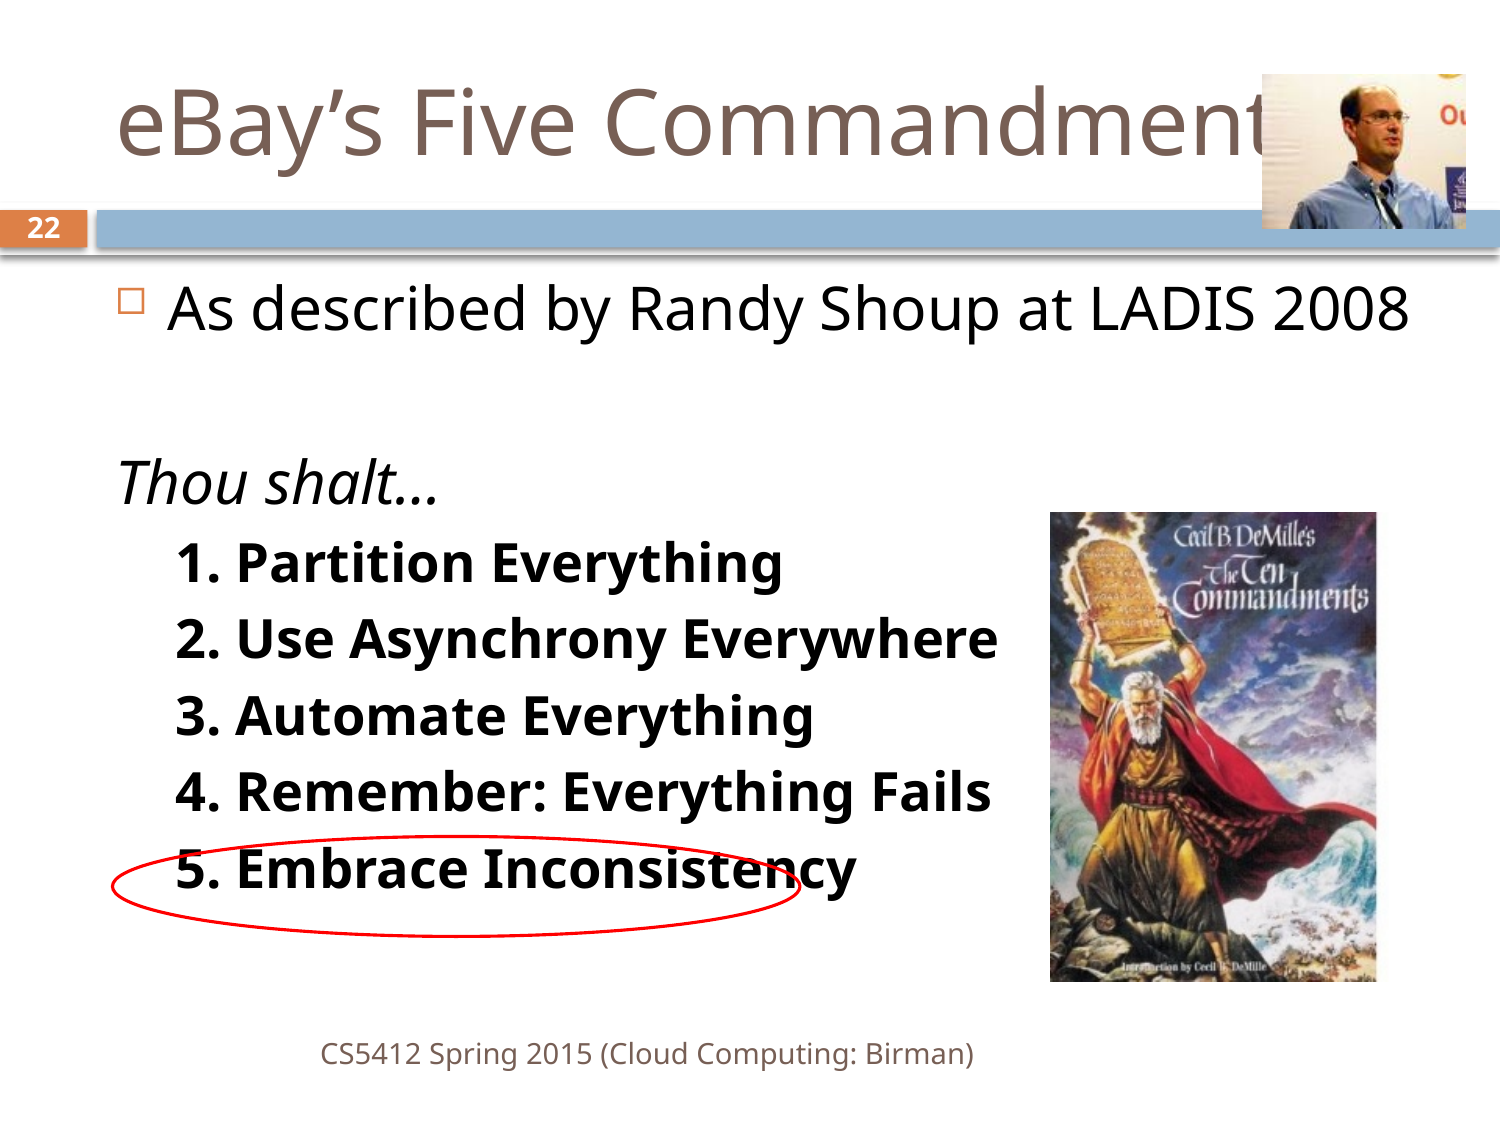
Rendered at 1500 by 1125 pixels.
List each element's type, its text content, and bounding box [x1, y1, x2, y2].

text_box [110, 834, 802, 939]
list As described by Randy Shoup at LADIS 2008 Thou shalt… 1. Partition Everything 2. Use Asynchrony Everywhere 3. Automate Everything 4. Remember: Everything Fails 5. Embrace Inconsistency [100, 262, 1438, 1000]
title eBay’s Five Commandments [100, 37, 1438, 200]
slide_number 22 [0, 208, 88, 249]
picture [1262, 74, 1466, 229]
footer CS5412 Spring 2015 (Cloud Computing: Birman) [99, 1024, 990, 1085]
picture [1049, 512, 1390, 982]
